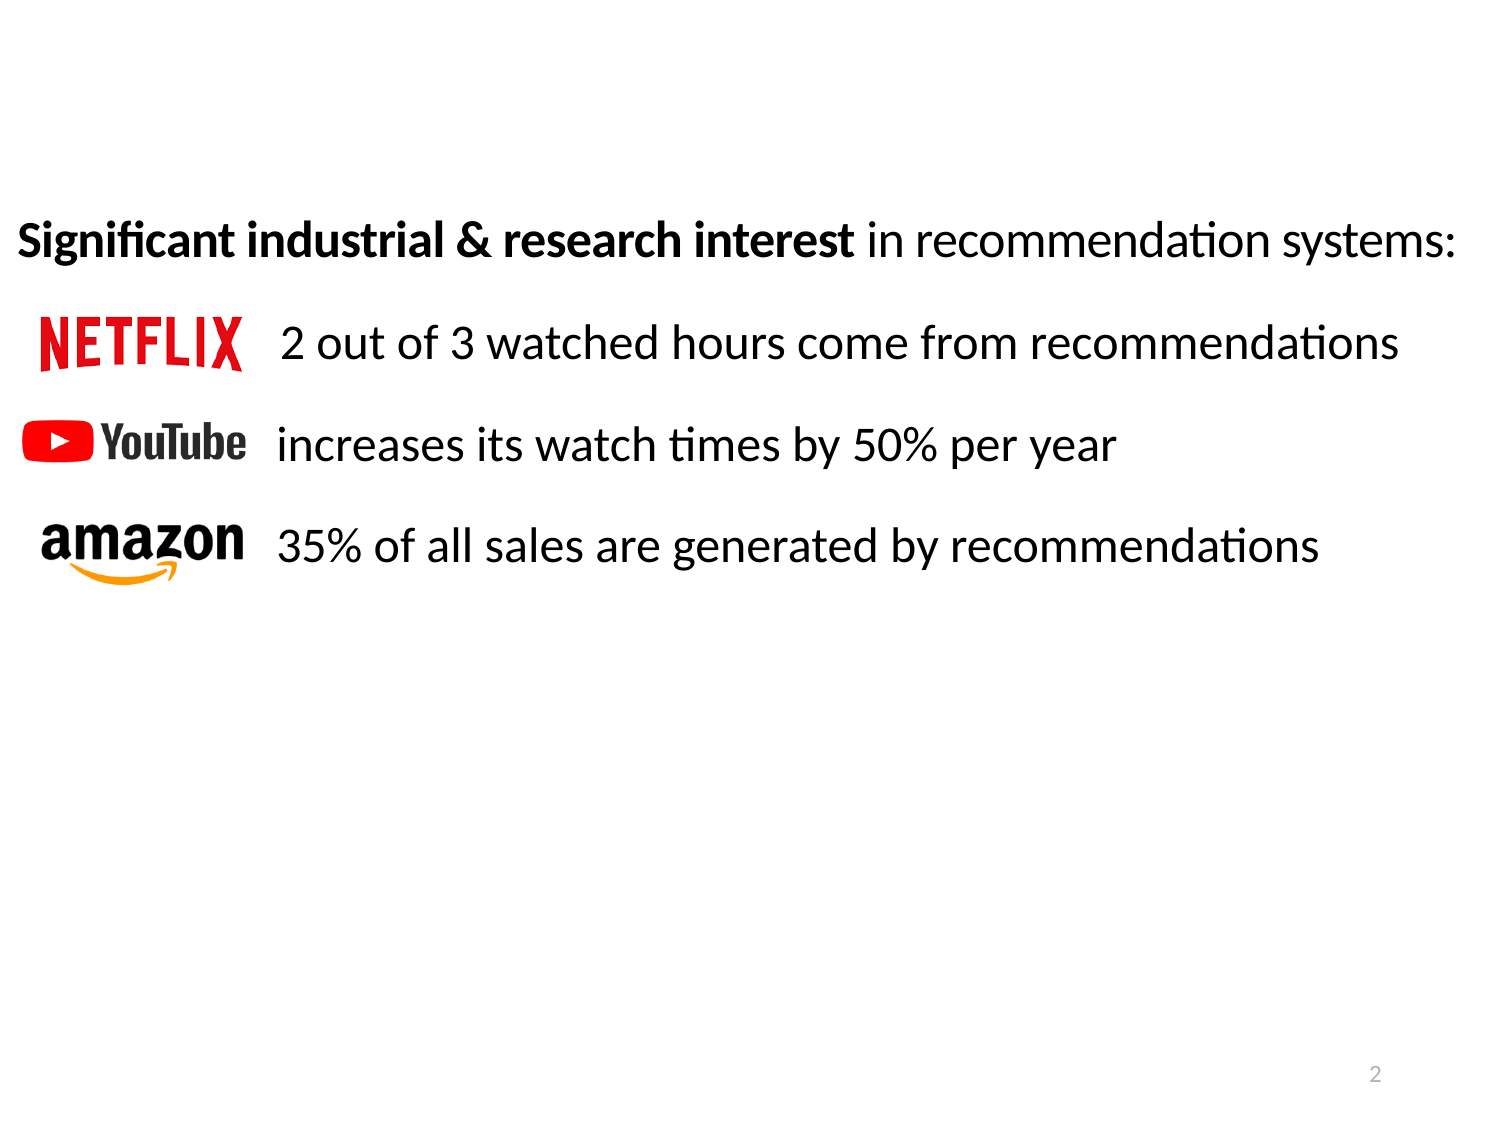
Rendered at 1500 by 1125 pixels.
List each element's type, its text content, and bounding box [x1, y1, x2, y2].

picture [38, 521, 247, 588]
picture [37, 312, 246, 376]
slide_number 2 [1059, 1042, 1397, 1103]
picture [17, 411, 252, 471]
text_box Significant industrial & research interest in recommendation systems: 2 out of 3 watched hours come from recommendations increases its watch times by 50% per year 35% of all sales are generated by recommendations [2, 197, 1500, 581]
